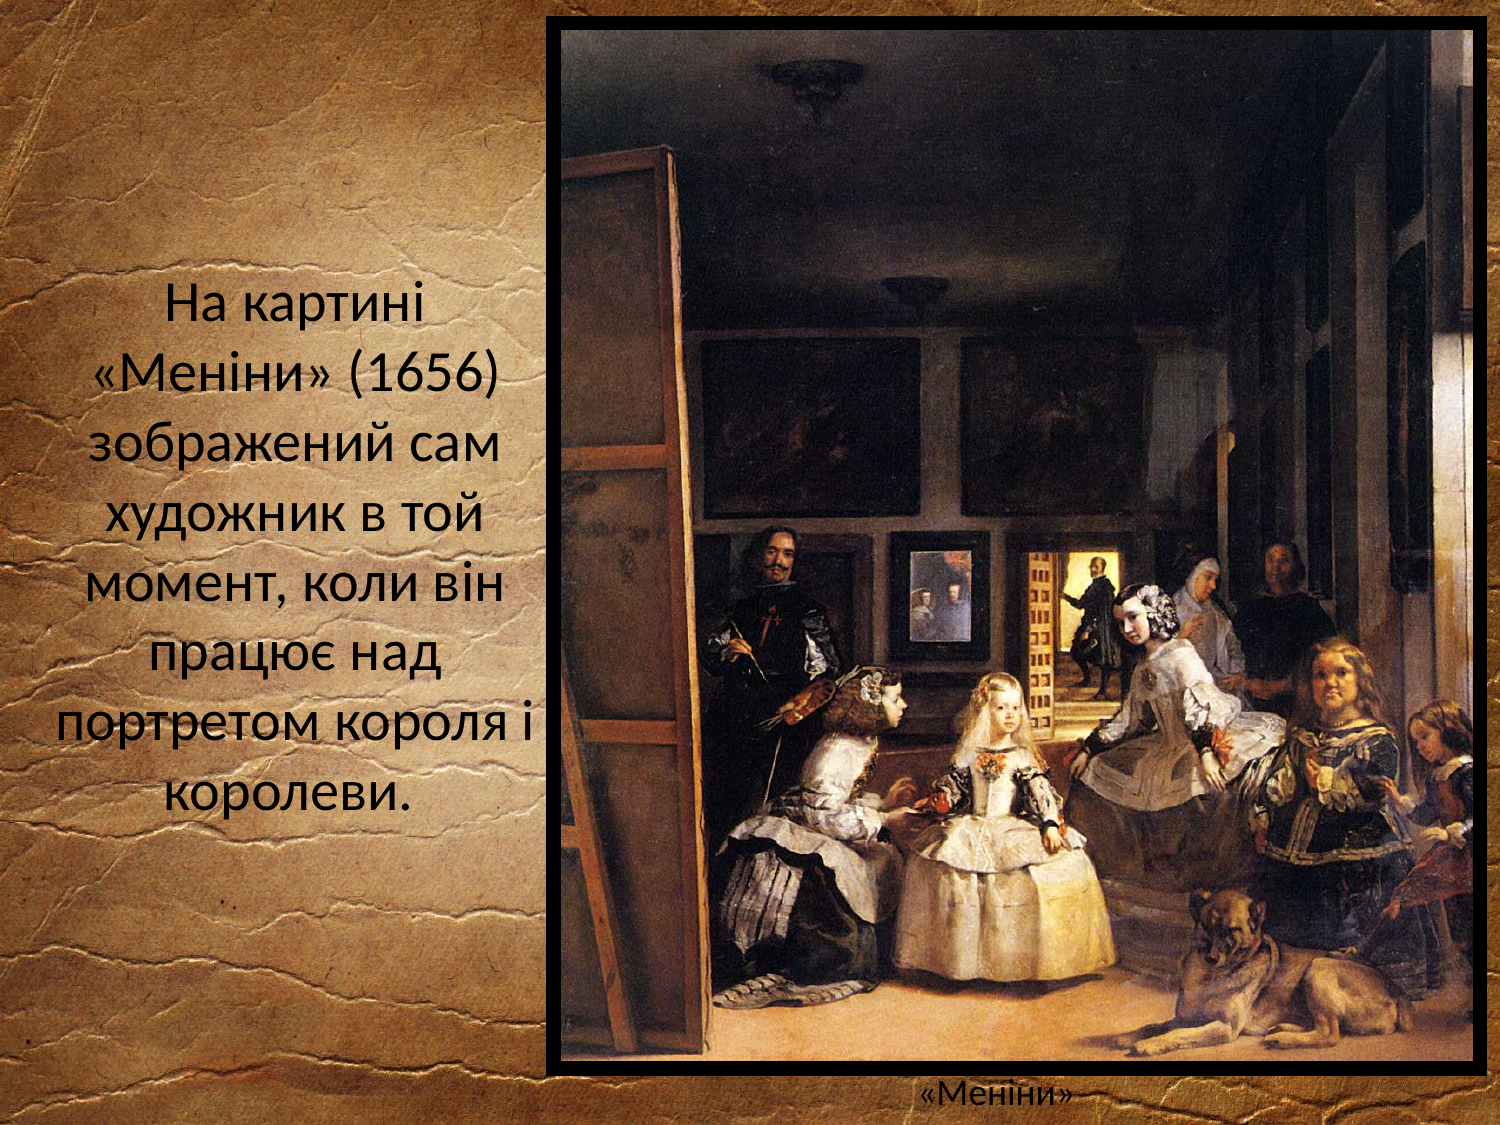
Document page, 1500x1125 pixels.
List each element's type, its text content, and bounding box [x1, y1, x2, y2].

picture [560, 29, 1473, 1062]
picture [0, 0, 1500, 1125]
text_box На картині «Меніни» (1656) зображений сам художник в той момент, коли він працює над портретом короля і королеви. [29, 255, 555, 830]
text_box «Меніни» [902, 1070, 1175, 1125]
